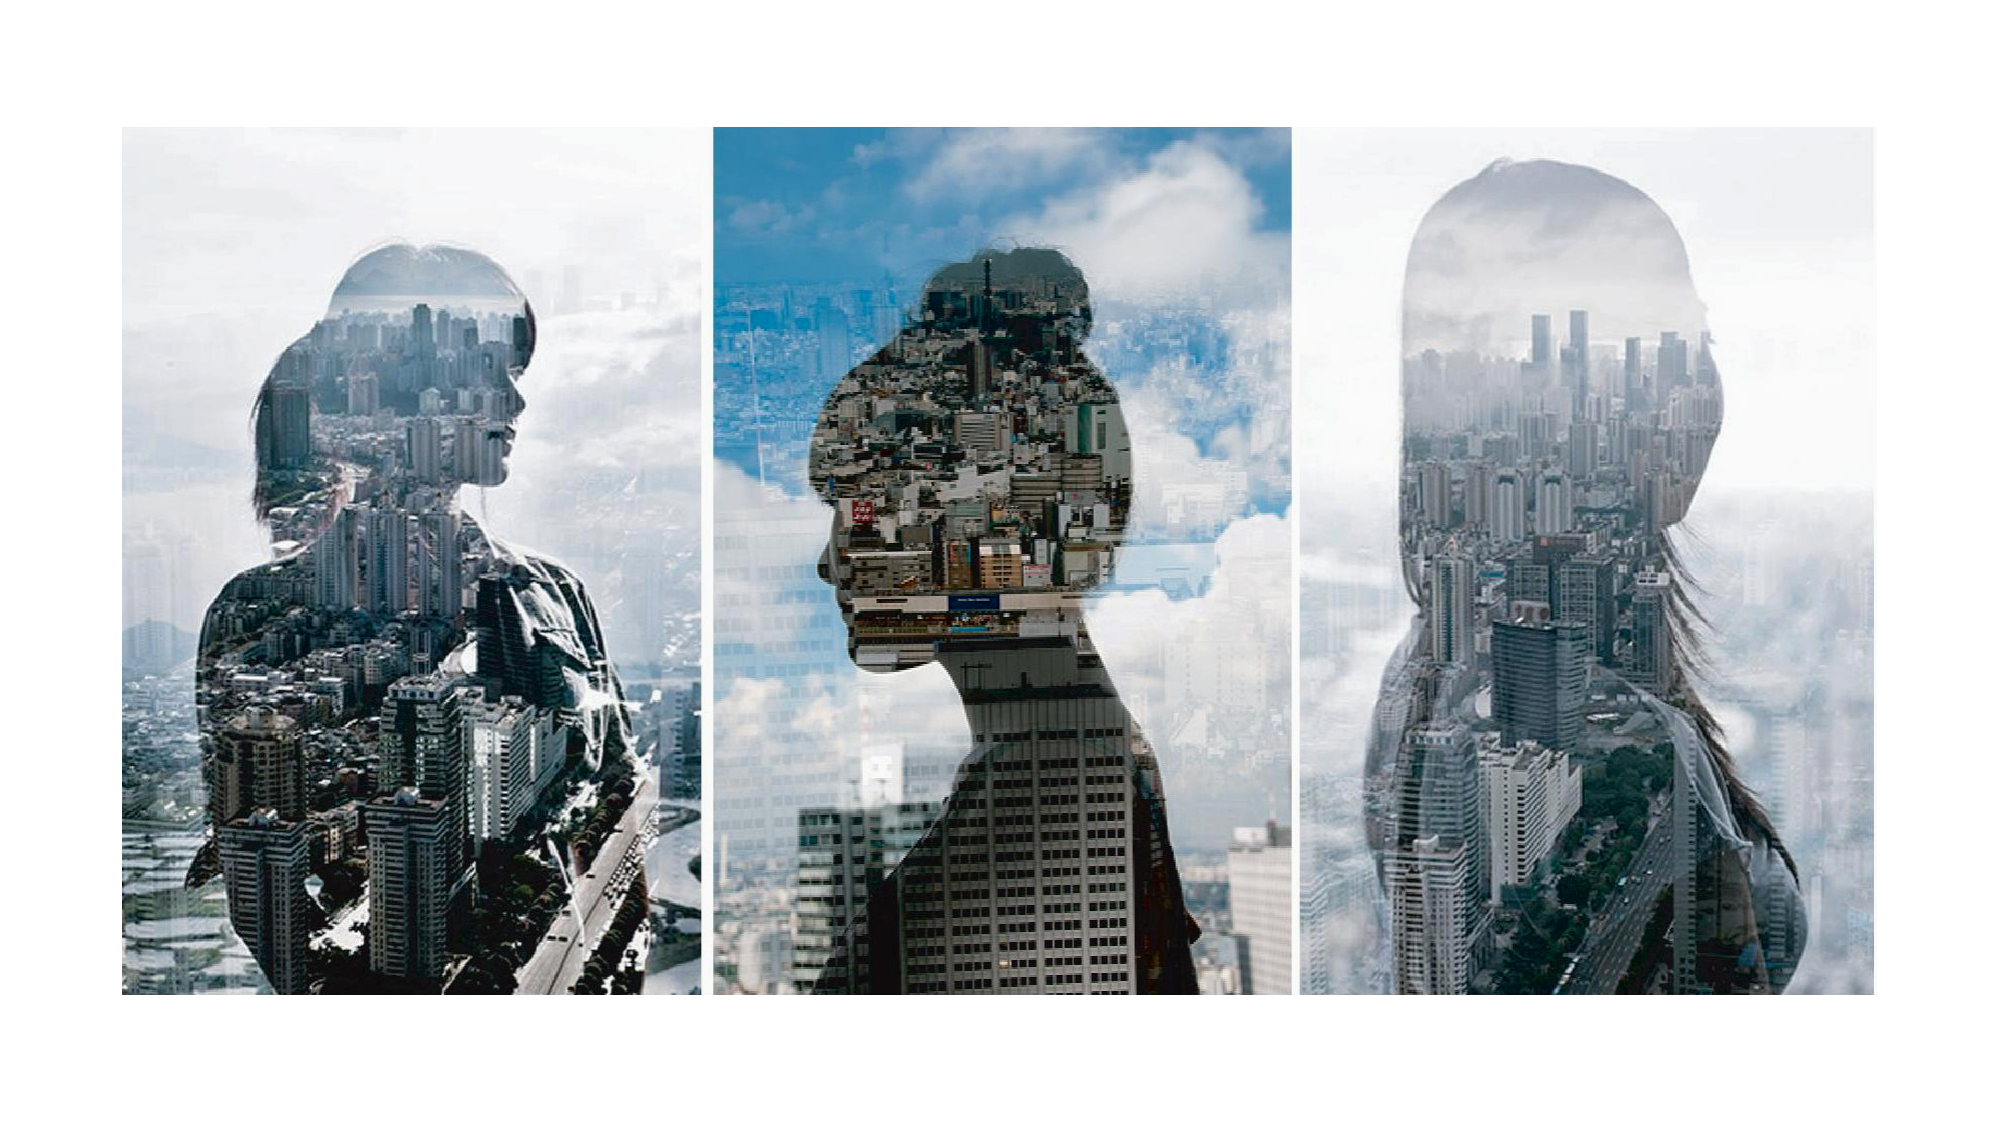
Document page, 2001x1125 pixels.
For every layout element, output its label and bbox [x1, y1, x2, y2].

picture [122, 126, 1877, 995]
